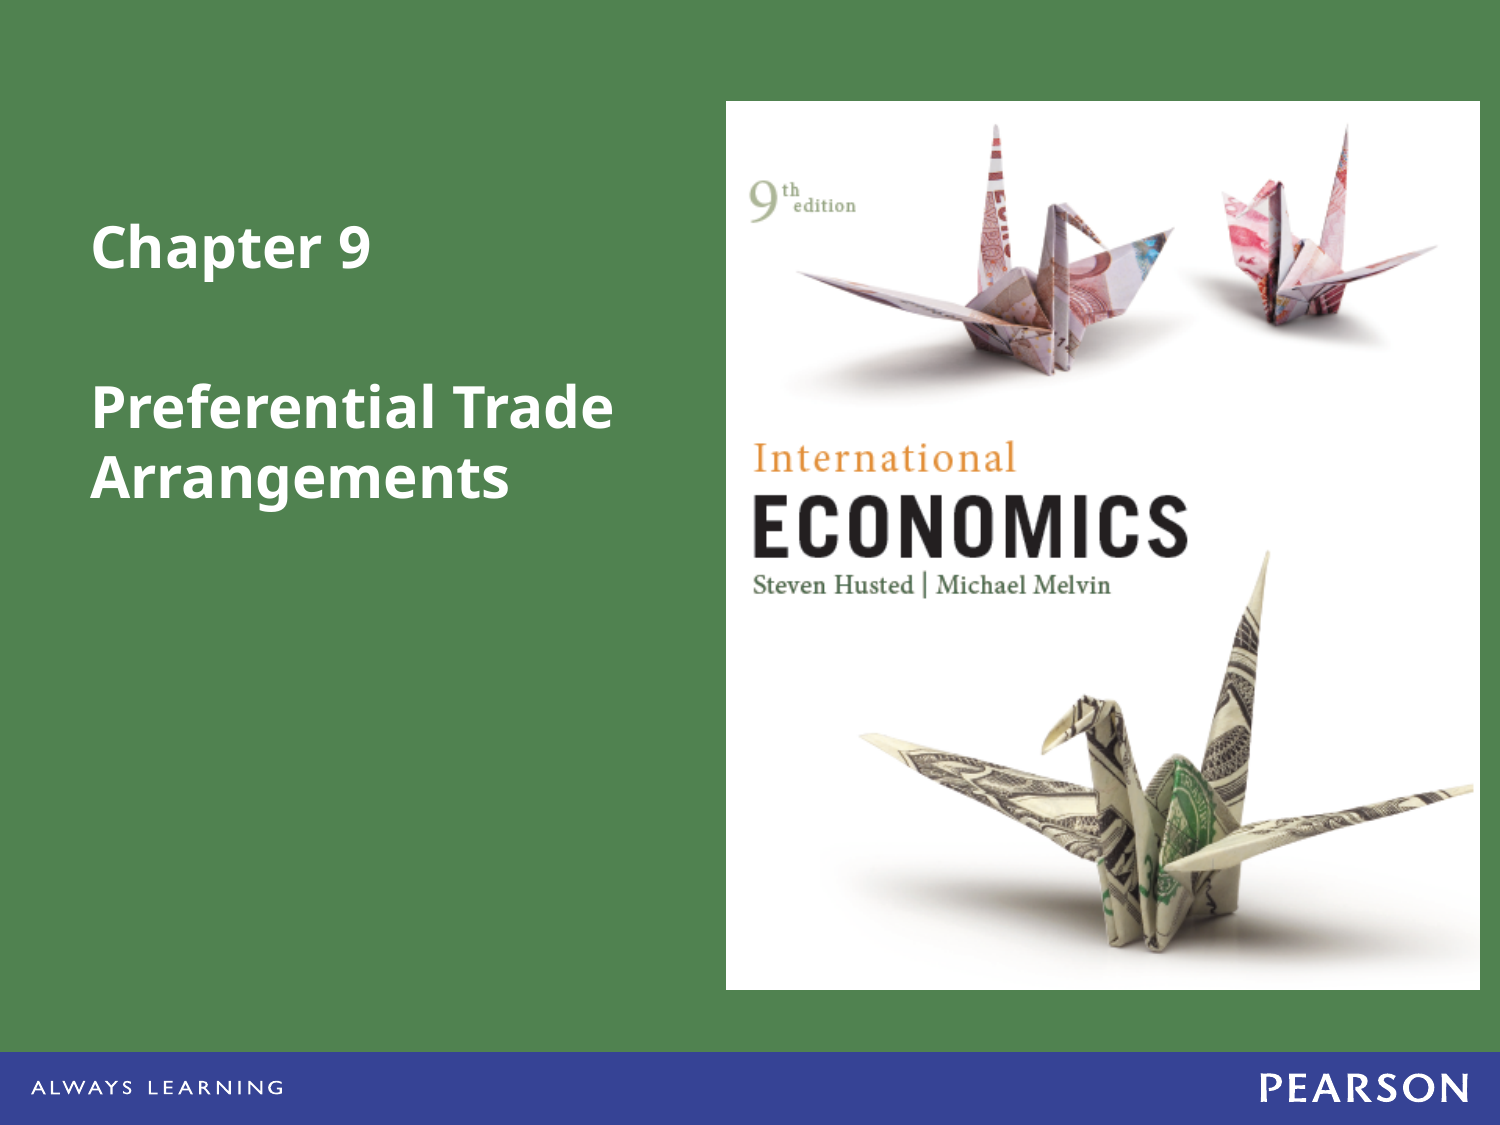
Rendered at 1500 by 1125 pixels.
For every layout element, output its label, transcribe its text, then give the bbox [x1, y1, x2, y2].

picture [726, 101, 1480, 990]
title Chapter 9 [75, 99, 1350, 288]
subtitle Preferential Trade Arrangements [75, 362, 1125, 650]
